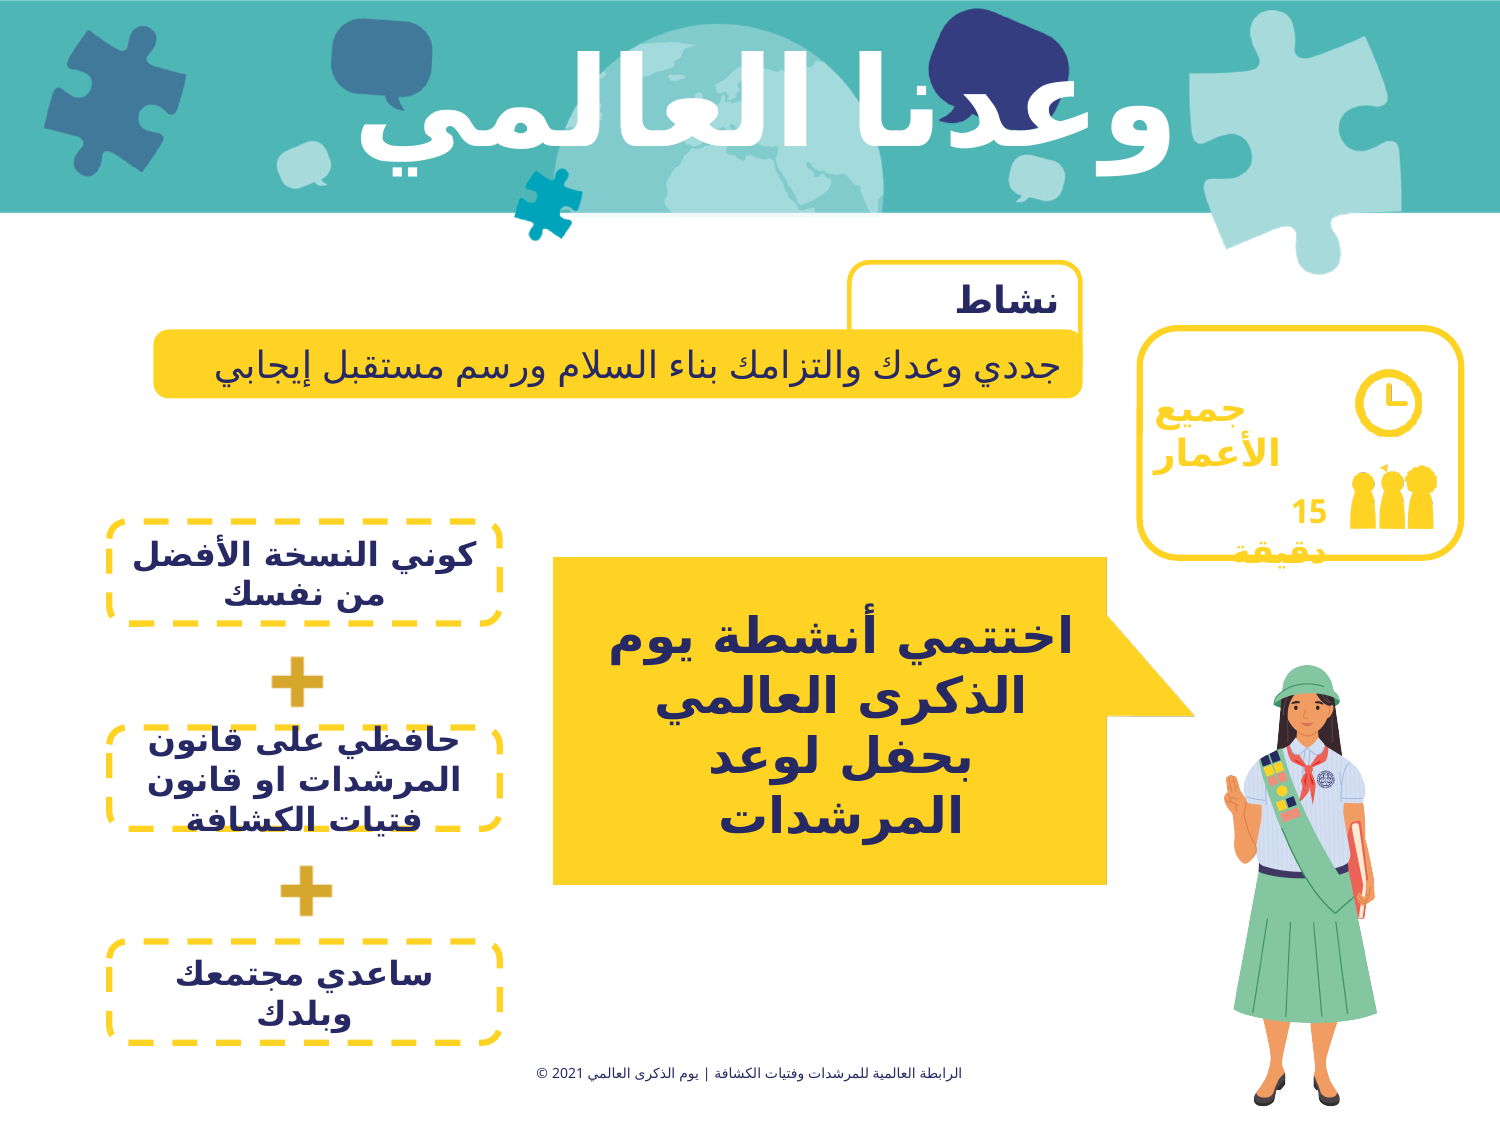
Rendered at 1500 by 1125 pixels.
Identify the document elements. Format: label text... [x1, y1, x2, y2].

picture [553, 557, 1444, 1125]
footer © الرابطة العالمية للمرشدات وفتيات الكشافة | يوم الذكرى العالمي 2021 [496, 1042, 1004, 1103]
text_box وعدنا العالمي [338, 13, 1195, 179]
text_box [153, 261, 1083, 398]
picture [0, 0, 1500, 409]
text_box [109, 521, 500, 1043]
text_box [1139, 328, 1462, 558]
